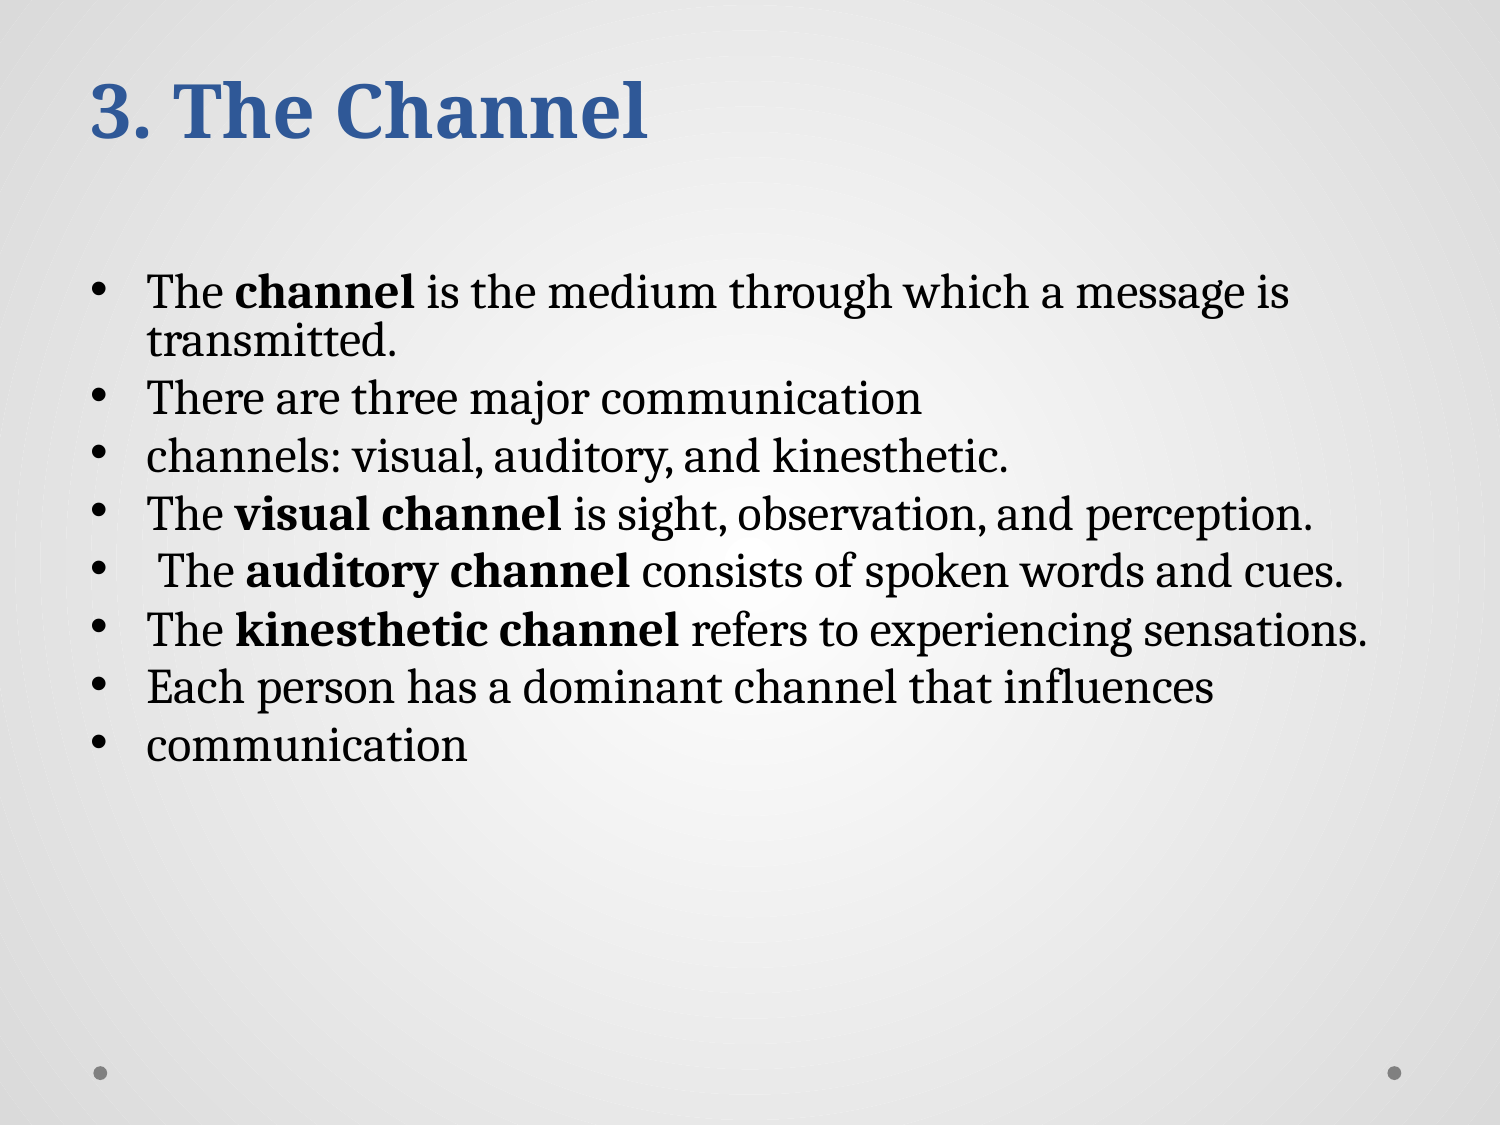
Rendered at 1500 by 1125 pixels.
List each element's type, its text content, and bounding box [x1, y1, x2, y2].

title 3. The Channel [75, 0, 1425, 161]
list The channel is the medium through which a message is transmitted. There are three major communication channels: visual, auditory, and kinesthetic. The visual channel is sight, observation, and perception. The auditory channel consists of spoken words and cues. The kinesthetic channel refers to experiencing sensations. Each person has a dominant channel that influences communication [75, 262, 1425, 1005]
